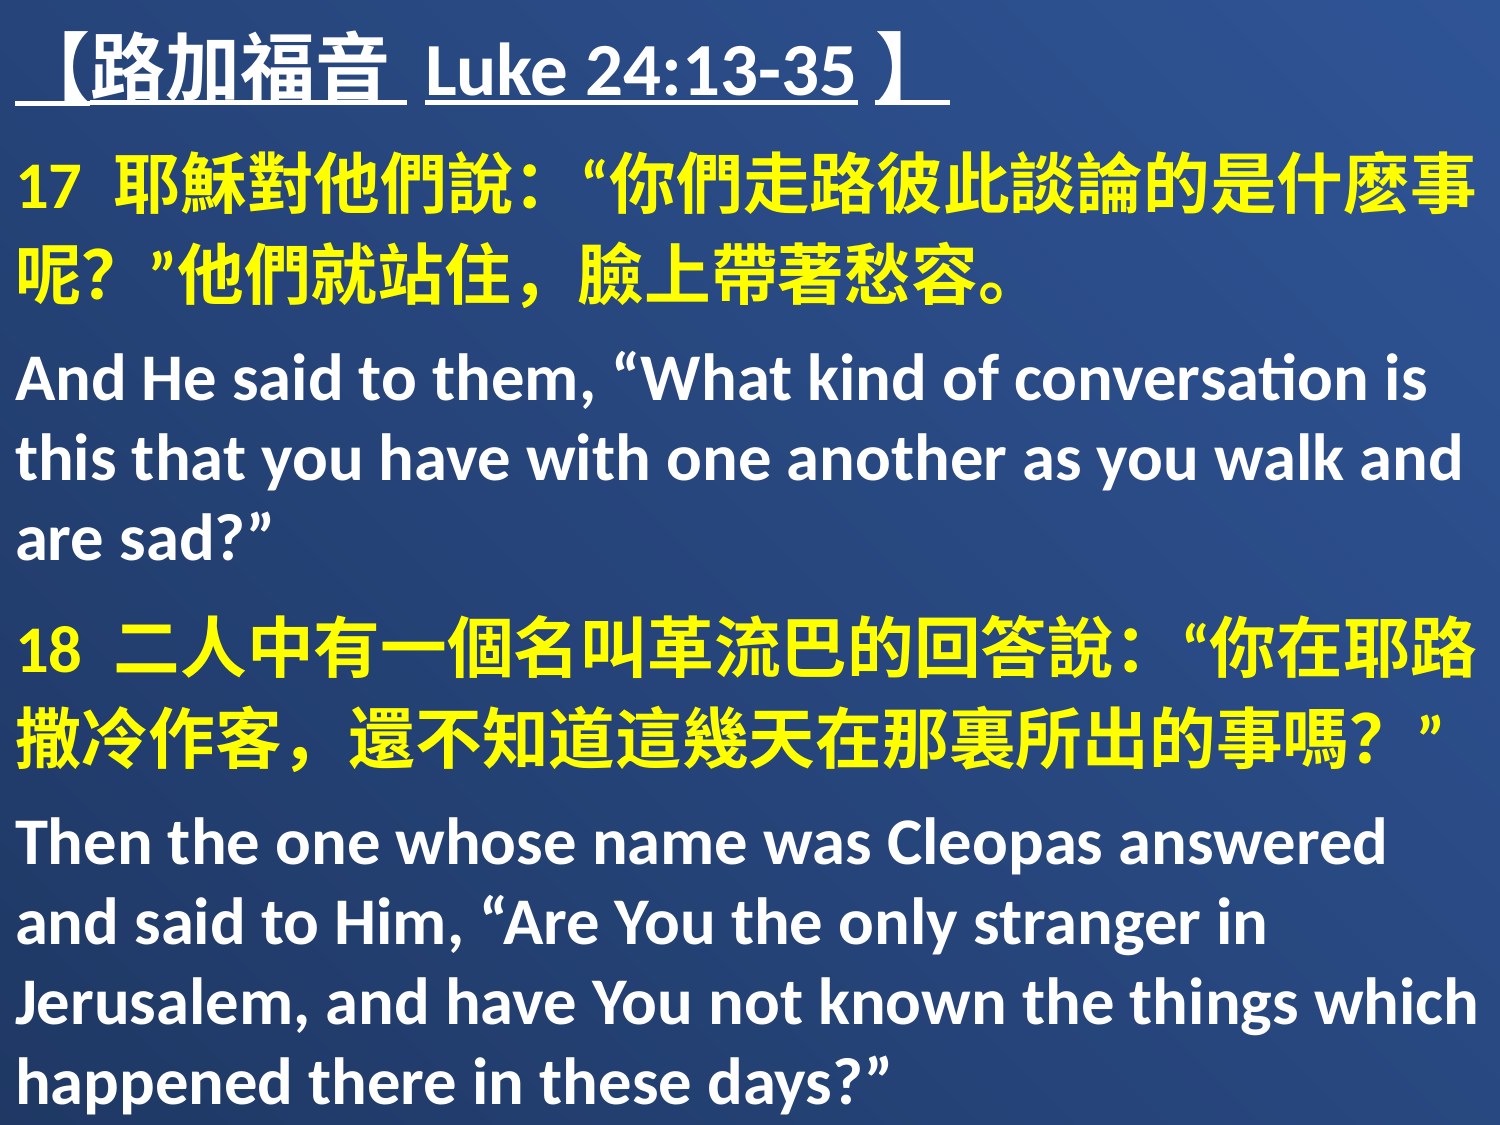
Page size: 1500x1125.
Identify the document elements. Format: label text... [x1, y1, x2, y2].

subtitle 【路加福音 Luke 24:13-35】 17 耶穌對他們說：“你們走路彼此談論的是什麽事呢？”他們就站住，臉上帶著愁容。 And He said to them, “What kind of conversation is this that you have with one another as you walk and are sad?” 18 二人中有一個名叫革流巴的回答說：“你在耶路撒冷作客，還不知道這幾天在那裏所出的事嗎？” Then the one whose name was Cleopas answered and said to Him, “Are You the only stranger in Jerusalem, and have You not known the things which happened there in these days?” [0, 0, 1500, 1125]
